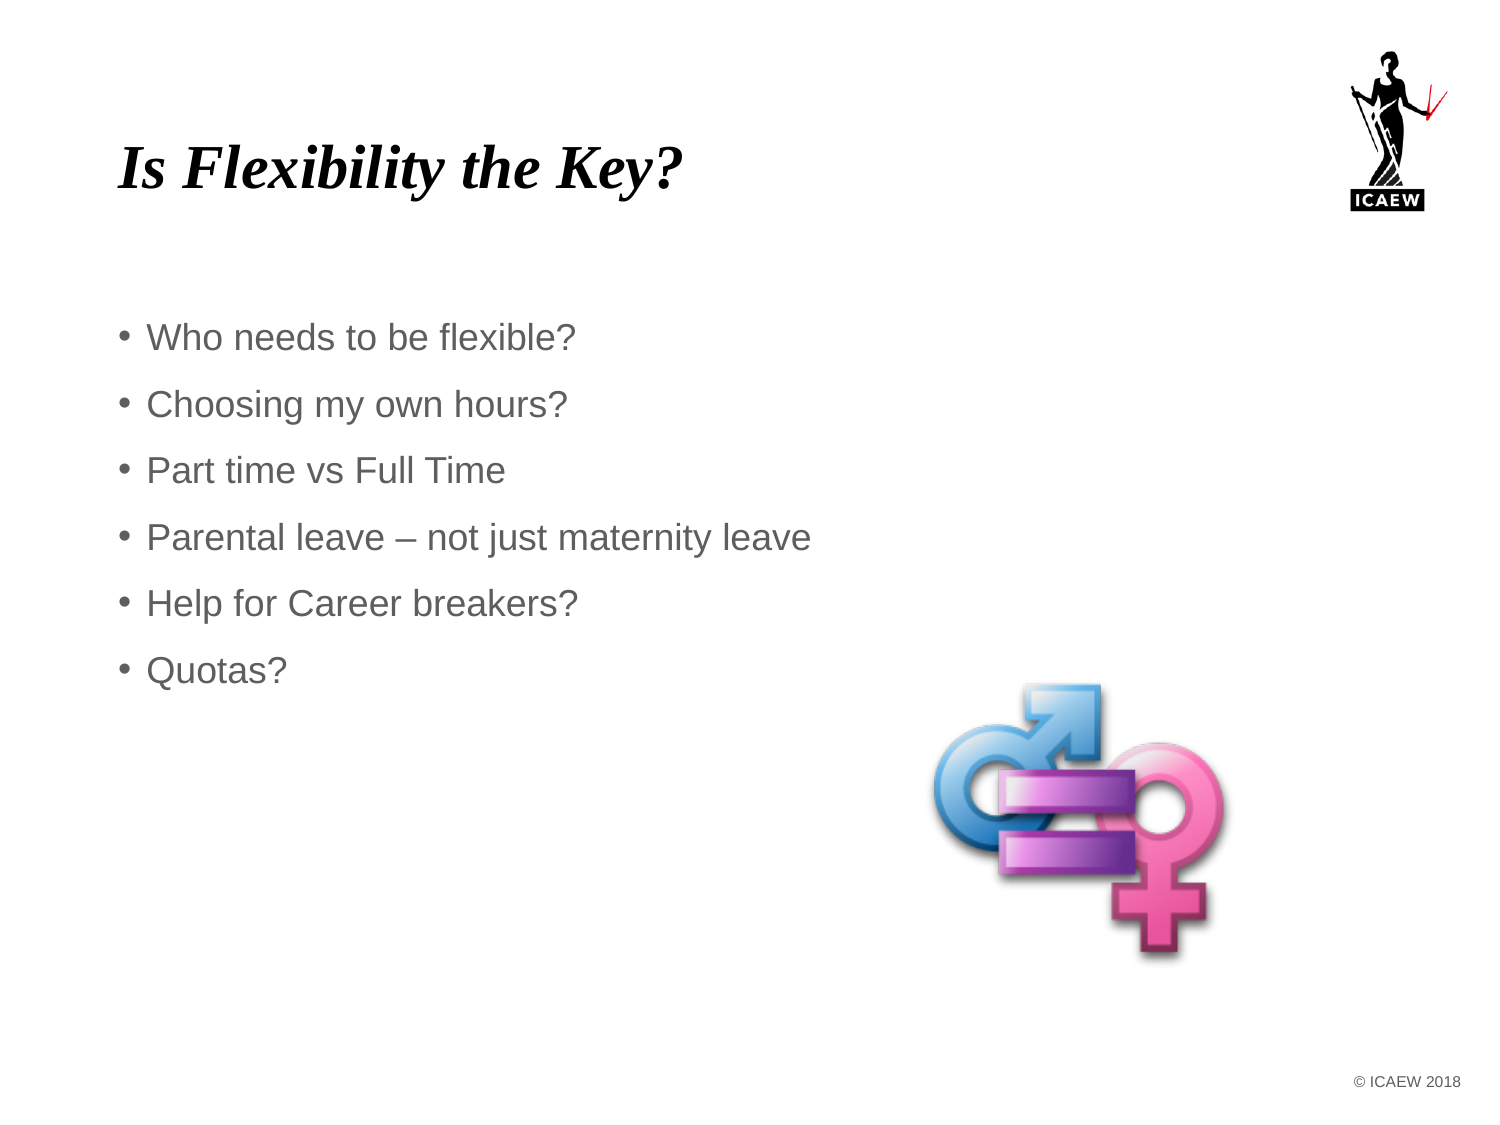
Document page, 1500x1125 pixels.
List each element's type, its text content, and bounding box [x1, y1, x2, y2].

picture [922, 668, 1239, 982]
title Is Flexibility the Key? [103, 59, 1449, 278]
footer © ICAEW 2018 [1339, 1064, 1490, 1125]
list Who needs to be flexible? Choosing my own hours? Part time vs Full Time Parental leave – not just maternity leave Help for Career breakers? Quotas? [103, 299, 1449, 1014]
picture [1305, 5, 1493, 257]
